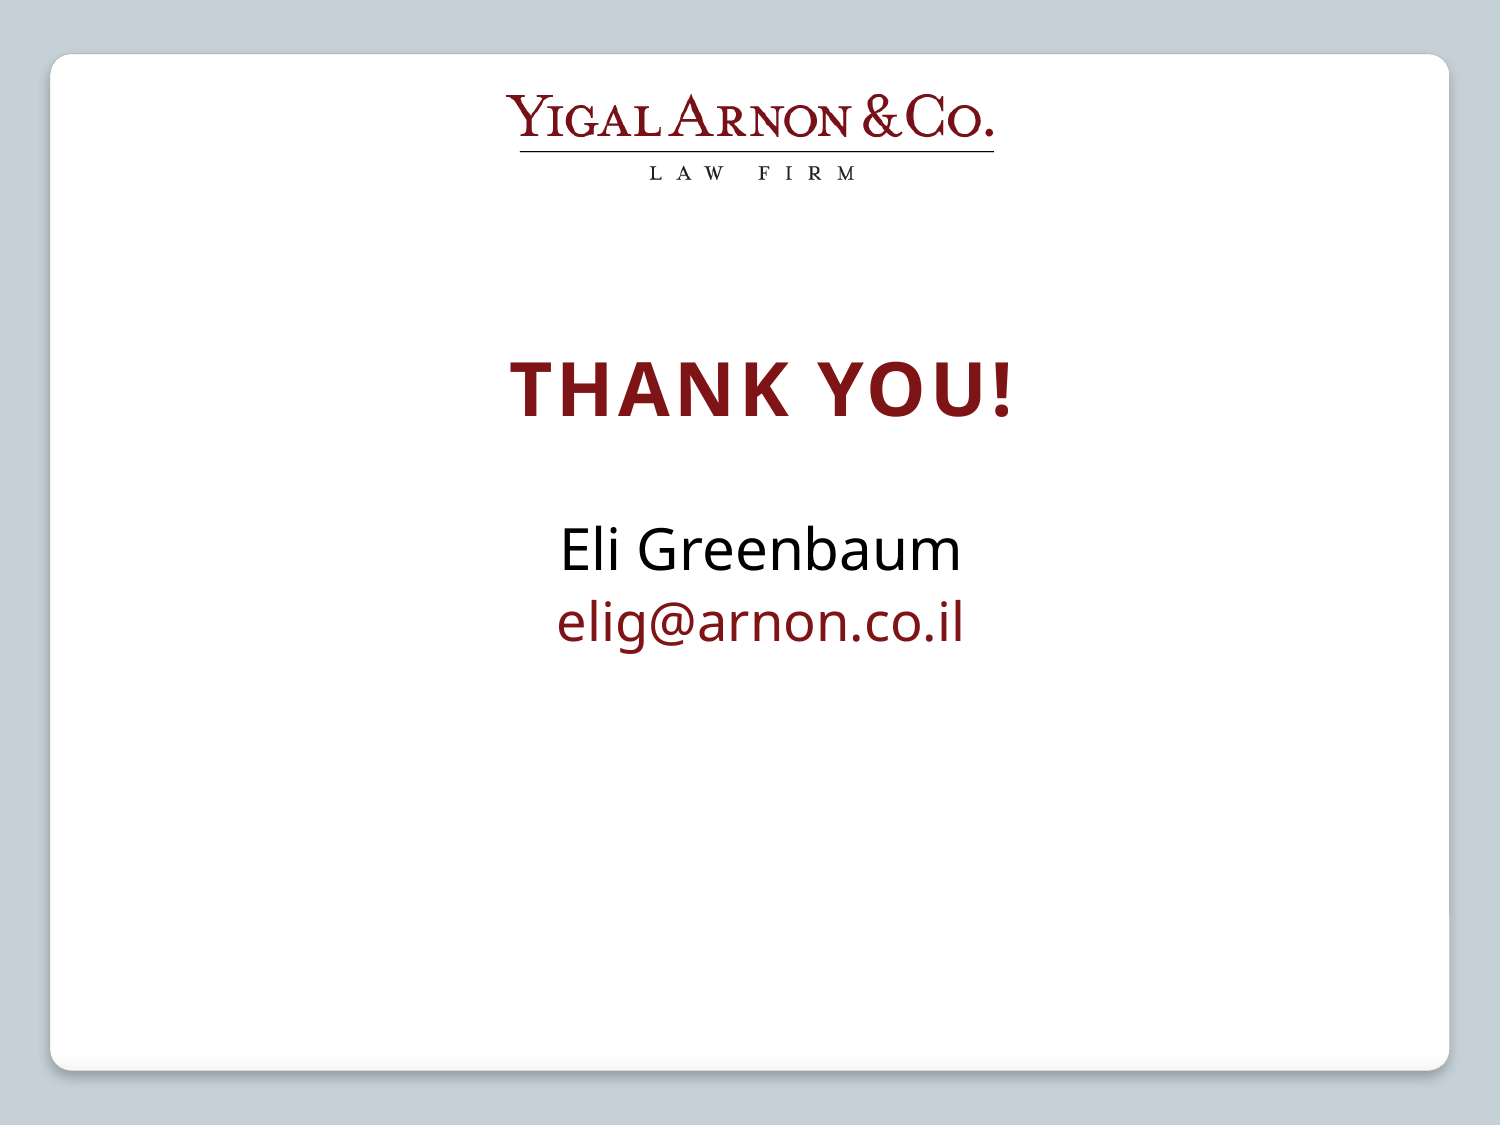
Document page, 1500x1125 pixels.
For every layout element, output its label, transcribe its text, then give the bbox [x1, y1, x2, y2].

list THANK YOU! Eli Greenbaum elig@arnon.co.il [82, 326, 1425, 964]
picture [500, 87, 1000, 189]
